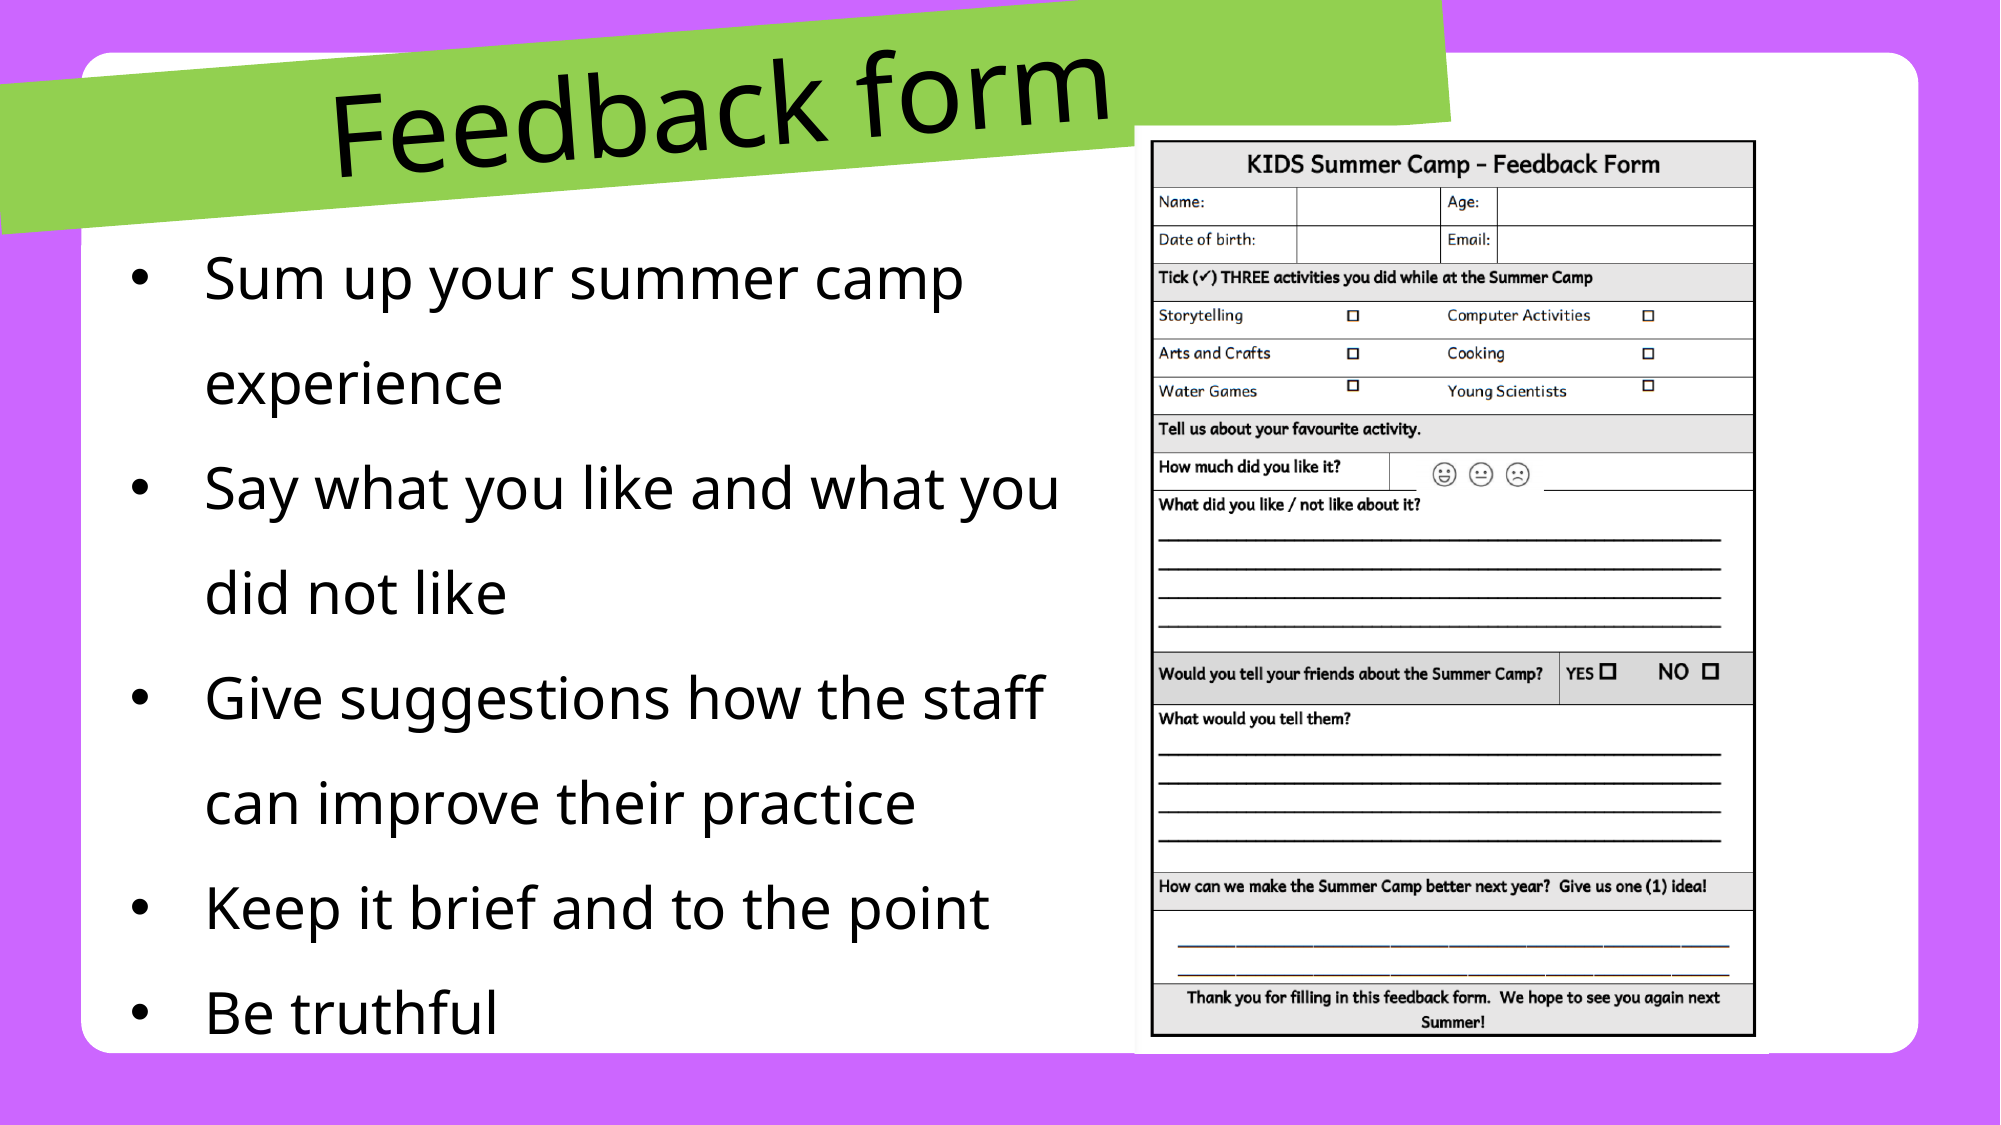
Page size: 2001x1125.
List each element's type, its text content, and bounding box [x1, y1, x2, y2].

picture [987, 127, 1916, 1054]
text_box Feedback form [0, 0, 1452, 235]
text_box [80, 51, 1920, 1055]
text_box Sum up your summer camp experience Say what you like and what you did not like Give suggestions how the staff can improve their practice Keep it brief and to the point Be truthful [115, 199, 1112, 1054]
